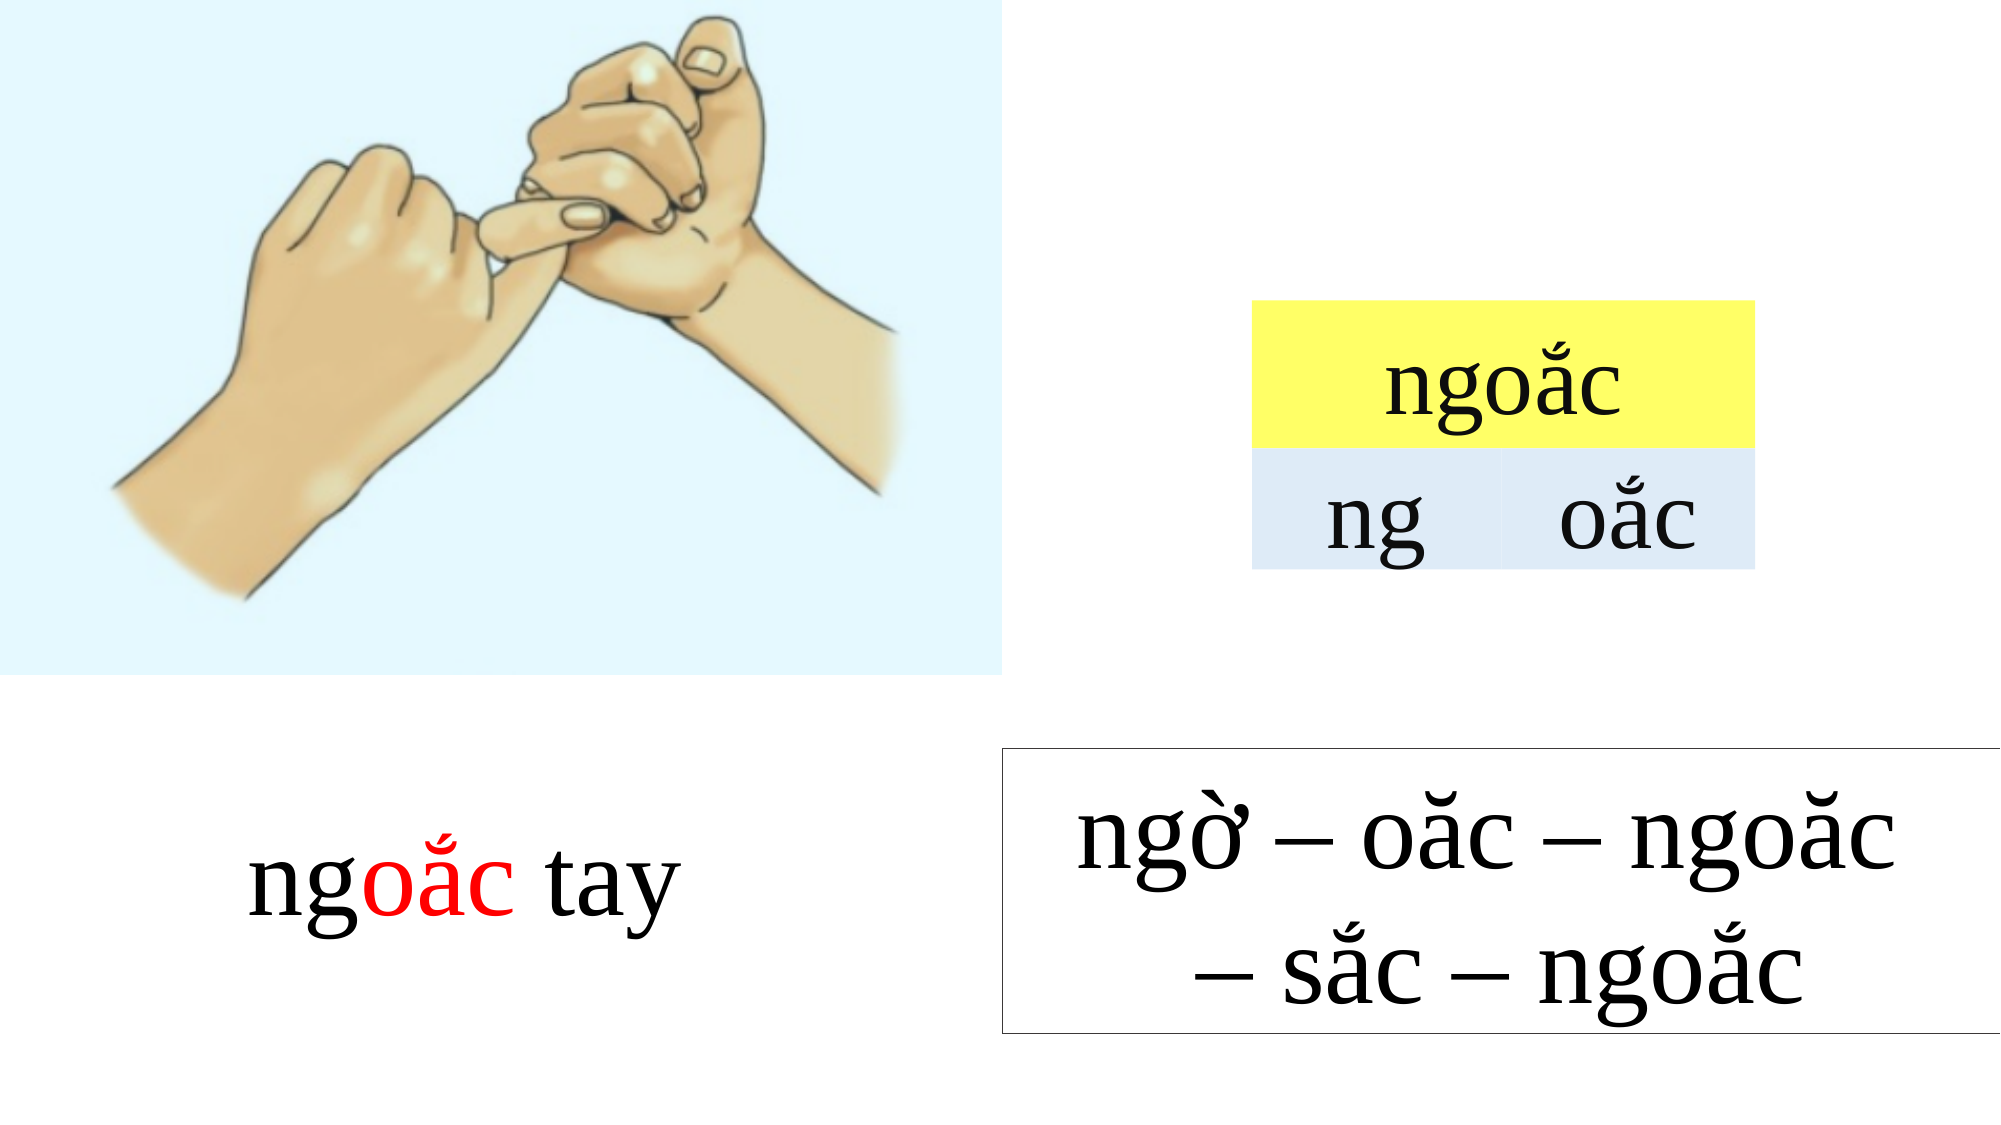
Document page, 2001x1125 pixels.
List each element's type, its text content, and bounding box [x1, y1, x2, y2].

picture [0, 0, 1002, 675]
text_box ngoắc tay [150, 795, 780, 946]
text_box ngoắc [1251, 299, 1756, 447]
text_box oắc [1500, 447, 1756, 570]
text_box ng [1251, 447, 1500, 570]
text_box ngờ – oăc – ngoăc – sắc – ngoắc [1002, 748, 2000, 1034]
